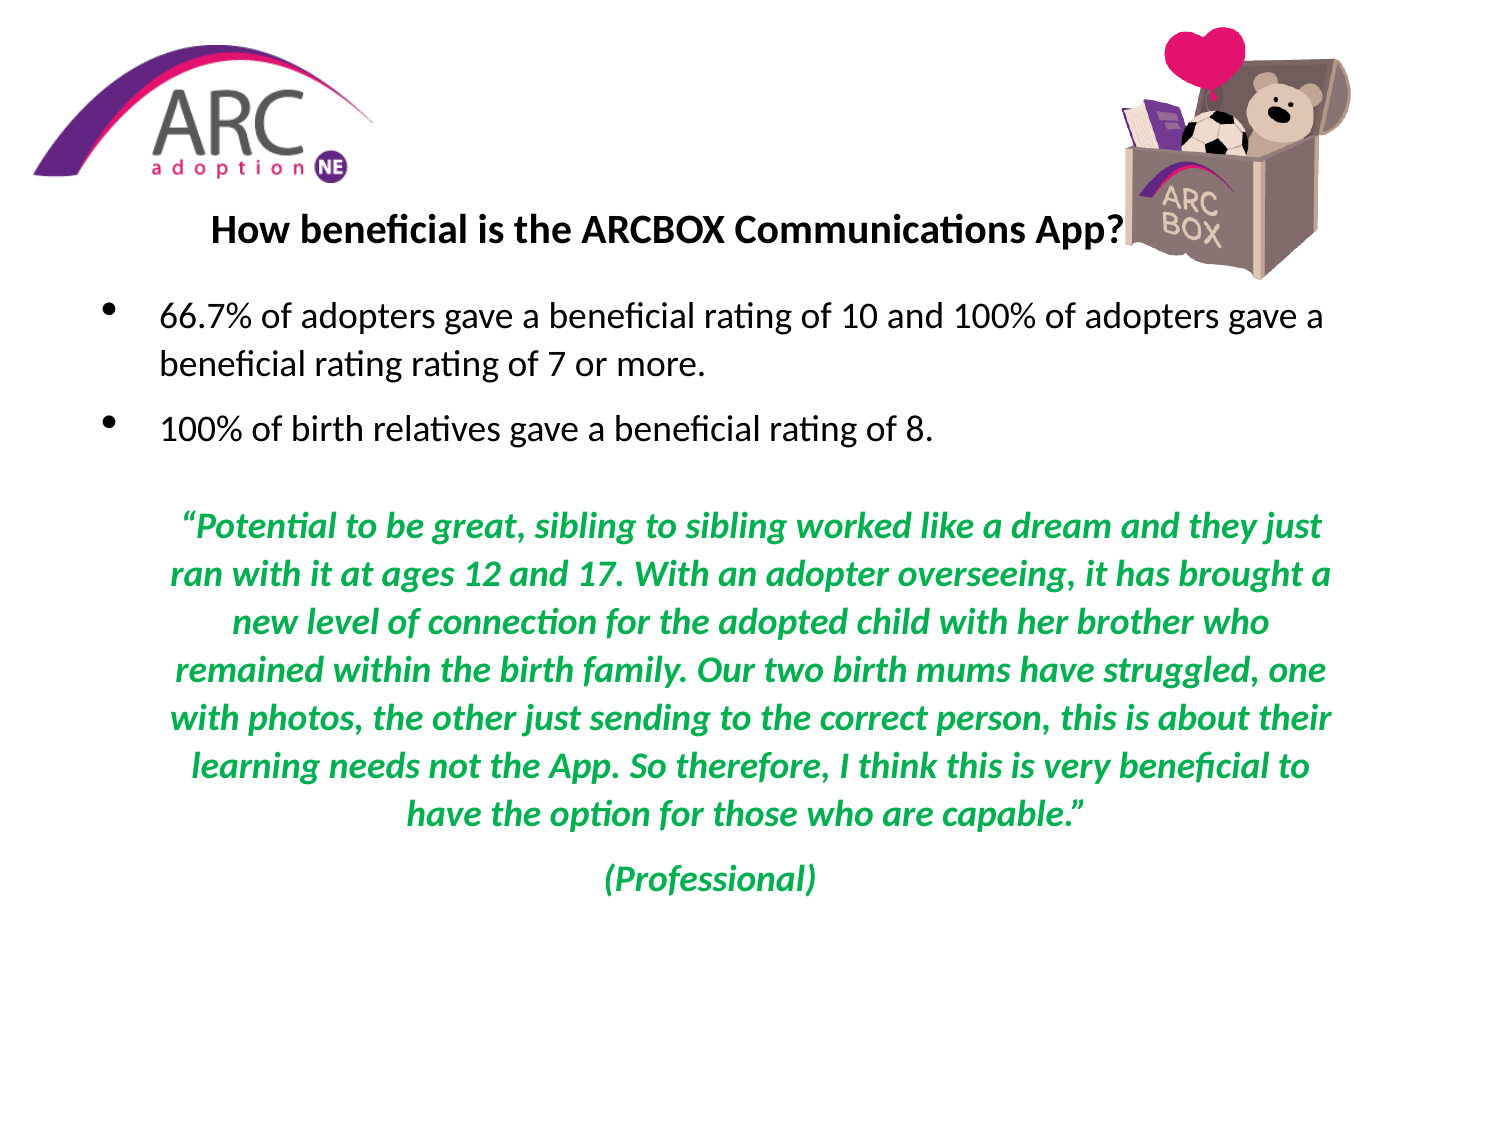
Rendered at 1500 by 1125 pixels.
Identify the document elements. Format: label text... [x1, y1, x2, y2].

picture [1120, 25, 1353, 281]
text_box How beneficial is the ARCBOX Communications App? [191, 191, 1115, 260]
picture [33, 45, 373, 183]
text_box “Potential to be great, sibling to sibling worked like a dream and they just ran with it at ages 12 and 17. With an adopter overseeing, it has brought a new level of connection for the adopted child with her brother who remained within the birth family. Our two birth mums have struggled, one with photos, the other just sending to the correct person, this is about their learning needs not the App. So therefore, I think this is very beneficial to have the option for those who are capable.” (Professional) [146, 490, 1357, 907]
text_box 66.7% of adopters gave a beneficial rating of 10 and 100% of adopters gave a beneficial rating rating of 7 or more. 100% of birth relatives gave a beneficial rating of 8. [88, 280, 1416, 505]
